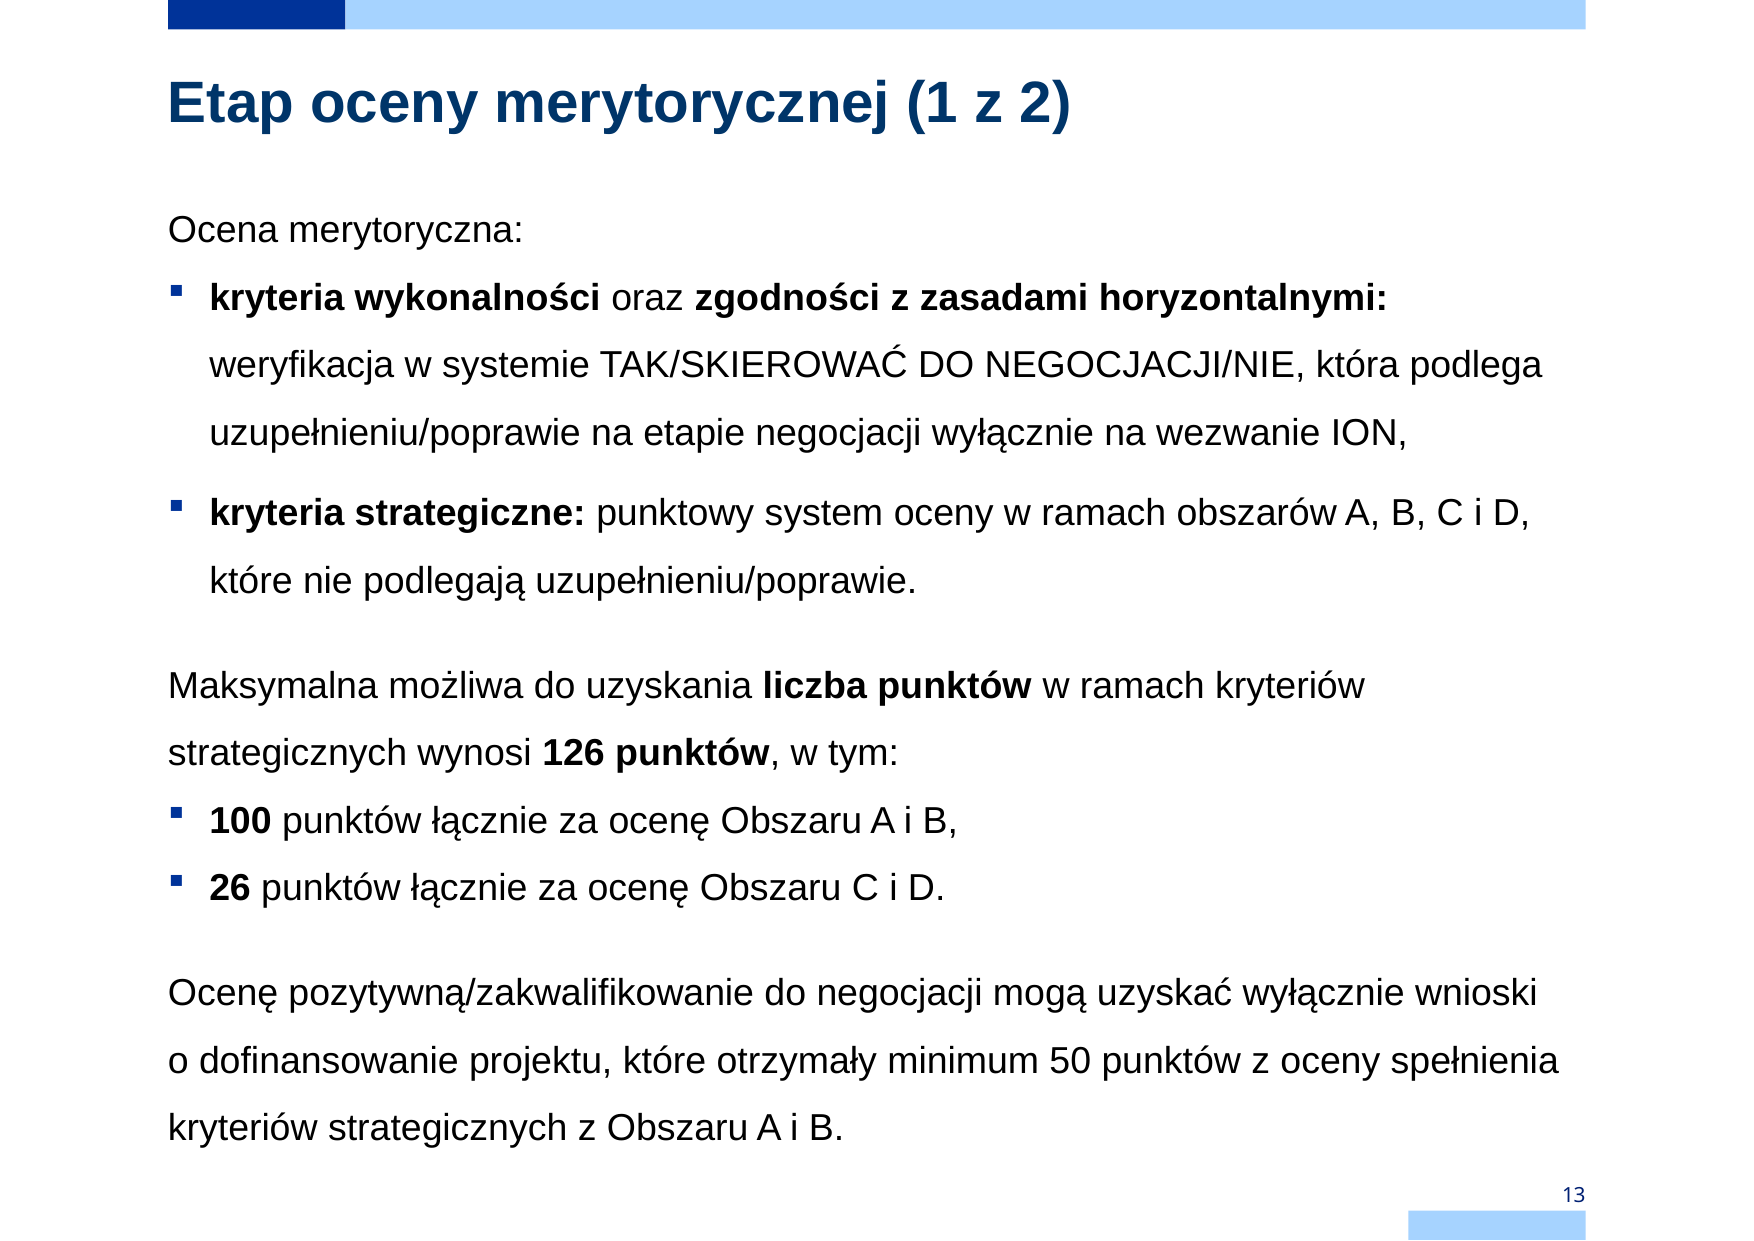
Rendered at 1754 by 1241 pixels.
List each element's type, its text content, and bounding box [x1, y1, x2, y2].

title Etap oceny merytorycznej (1 z 2) [168, 59, 1586, 183]
list Ocena merytoryczna: kryteria wykonalności oraz zgodności z zasadami horyzontalnymi: weryfikacja w systemie TAK/SKIEROWAĆ DO NEGOCJACJI/NIE, która podlega uzupełnieniu/poprawie na etapie negocjacji wyłącznie na wezwanie ION, kryteria strategiczne: punktowy system oceny w ramach obszarów A, B, C i D, które nie podlegają uzupełnieniu/poprawie. Maksymalna możliwa do uzyskania liczba punktów w ramach kryteriów strategicznych wynosi 126 punktów, w tym: 100 punktów łącznie za ocenę Obszaru A i B, 26 punktów łącznie za ocenę Obszaru C i D. Ocenę pozytywną/zakwalifikowanie do negocjacji mogą uzyskać wyłącznie wnioski o dofinansowanie projektu, które otrzymały minimum 50 punktów z oceny spełnienia kryteriów strategicznych z Obszaru A i B. [168, 183, 1580, 1182]
slide_number 13 [1408, 1181, 1586, 1211]
